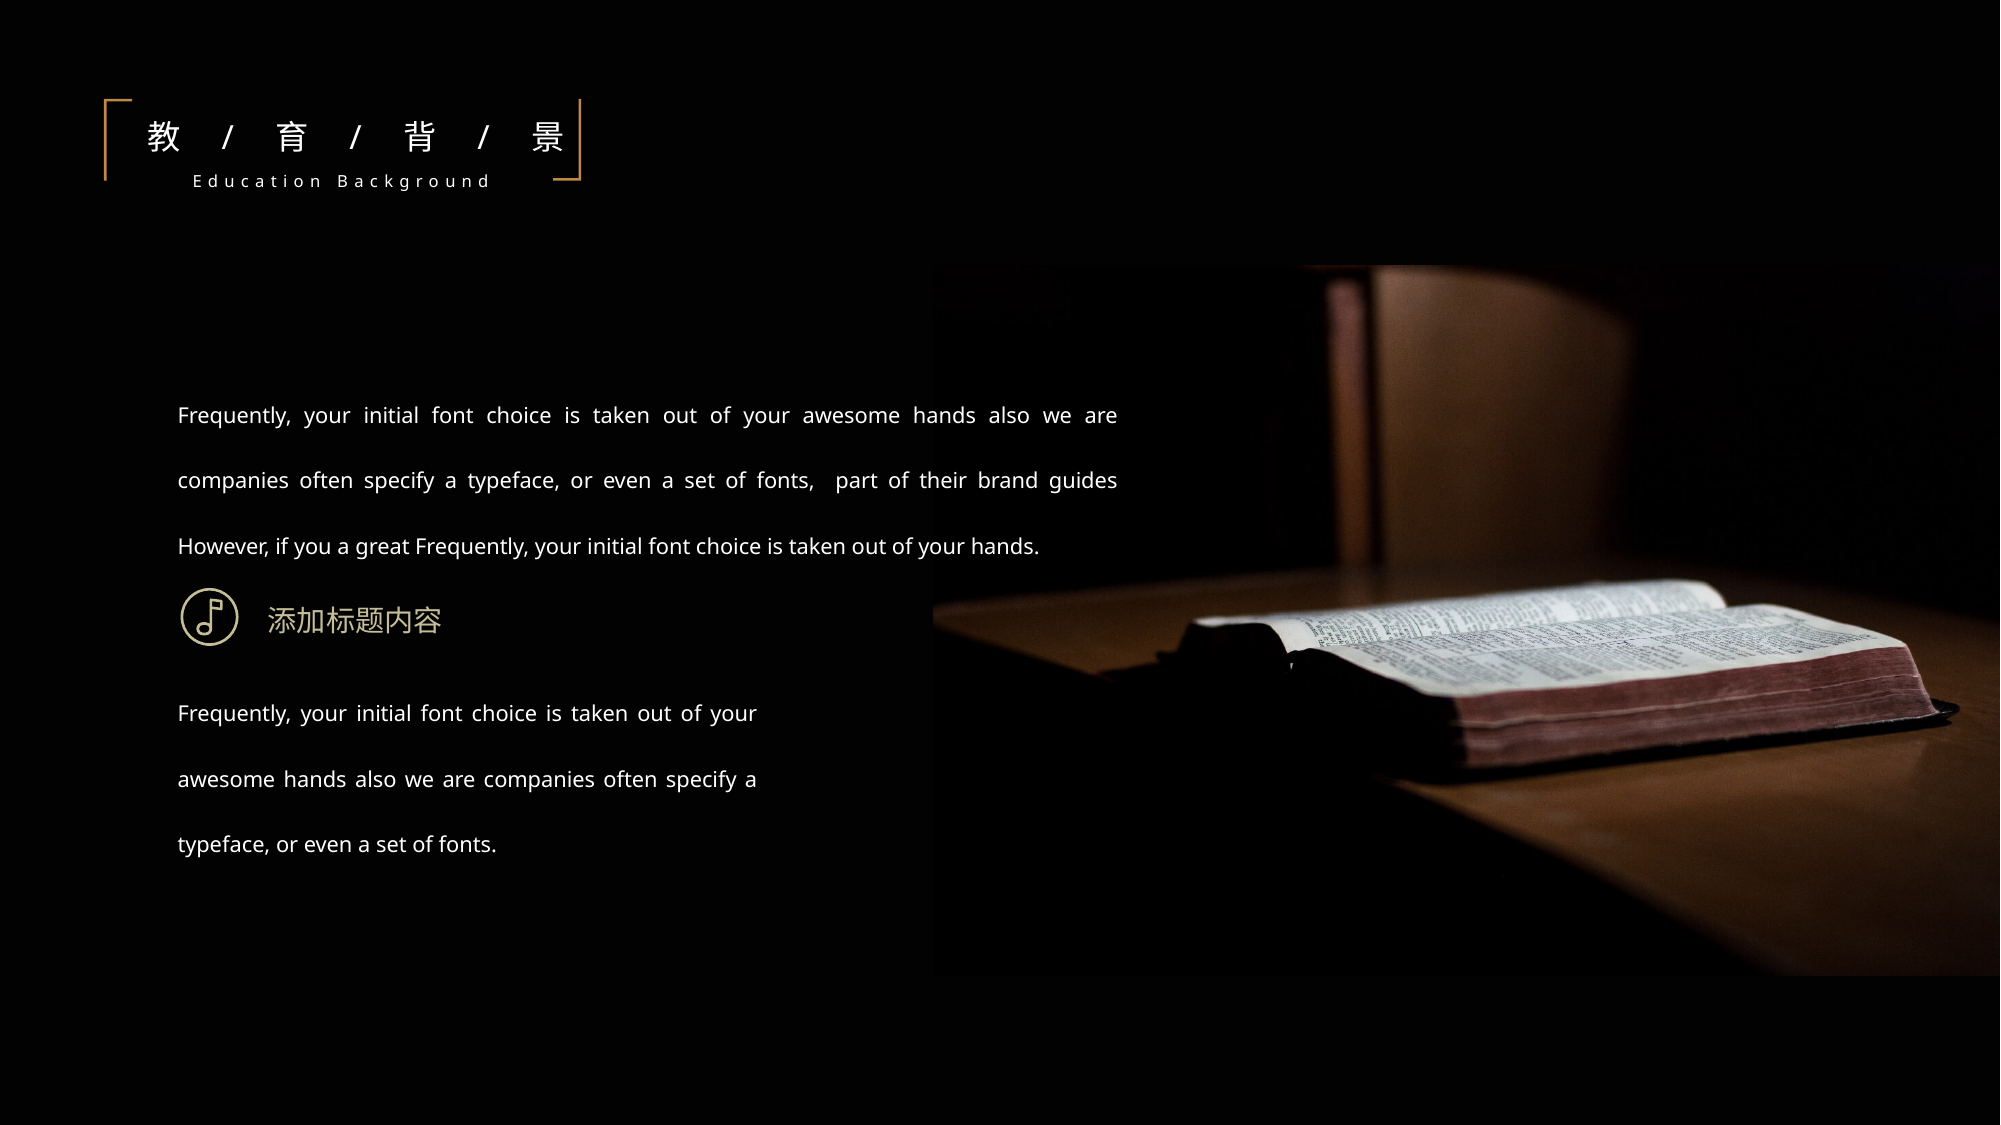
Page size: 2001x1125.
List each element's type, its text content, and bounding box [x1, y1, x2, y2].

text_box Frequently, your initial font choice is taken out of your awesome hands also we are companies often specify a typeface, or even a set of fonts, part of their brand guides However, if you a great Frequently, your initial font choice is taken out of your hands. [142, 344, 933, 577]
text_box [180, 587, 460, 646]
picture [933, 265, 2000, 976]
text_box Frequently, your initial font choice is taken out of your awesome hands also we are companies often specify a typeface, or even a set of fonts. [142, 642, 794, 876]
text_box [103, 98, 582, 199]
